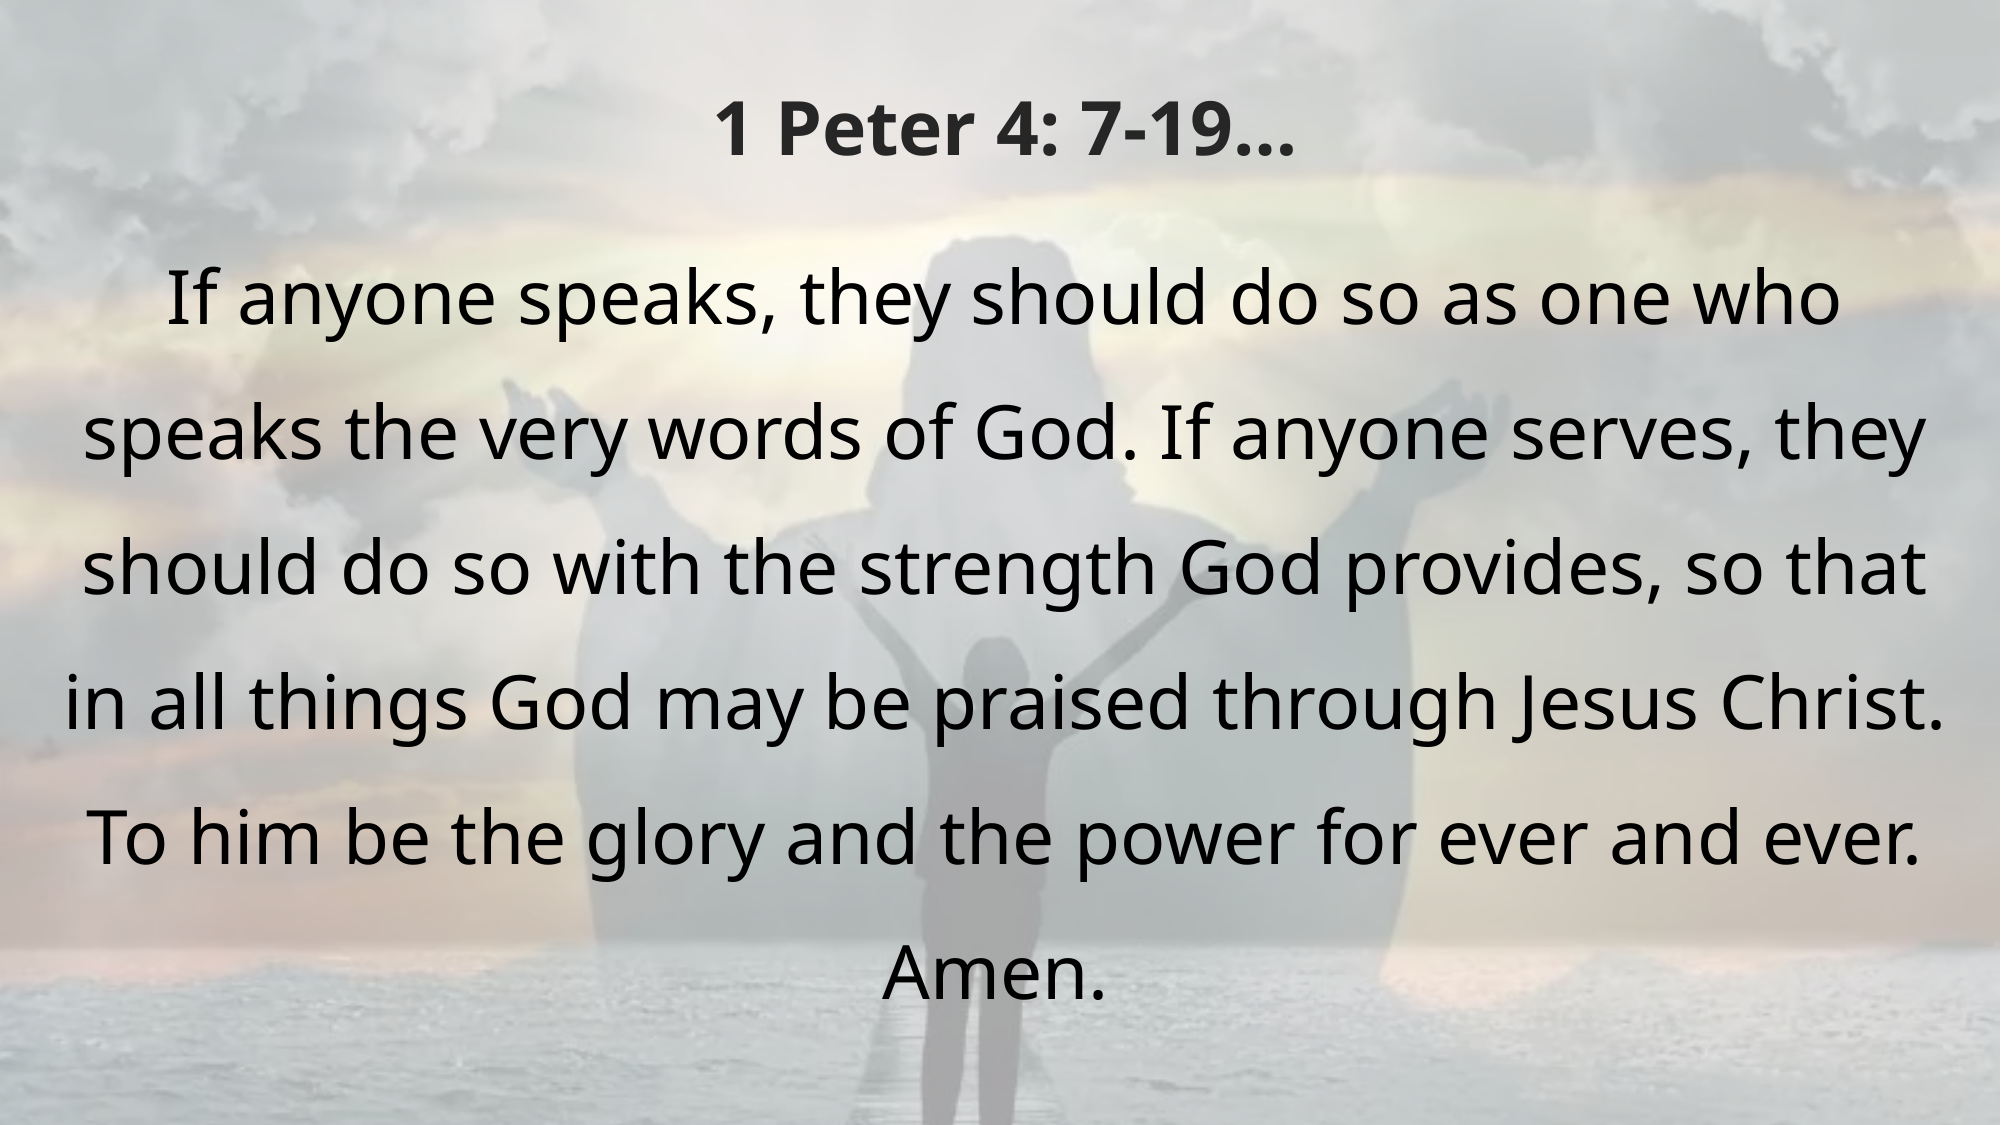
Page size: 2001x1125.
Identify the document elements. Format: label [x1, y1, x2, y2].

list [0, 0, 2000, 1125]
